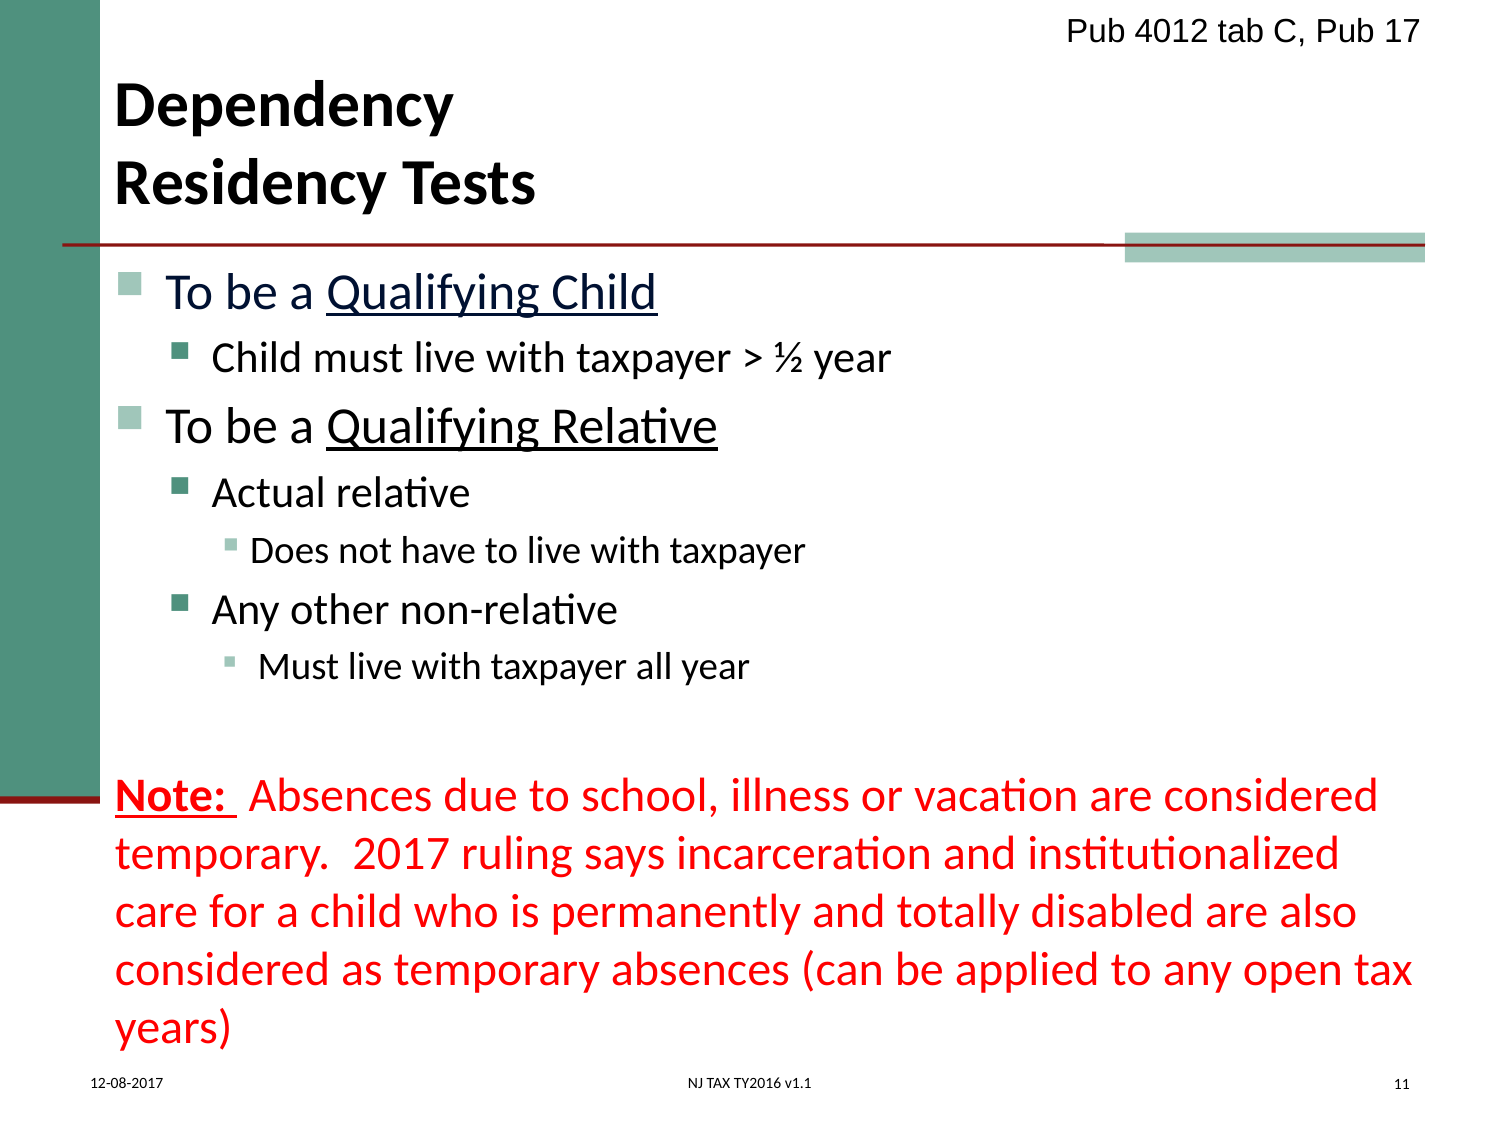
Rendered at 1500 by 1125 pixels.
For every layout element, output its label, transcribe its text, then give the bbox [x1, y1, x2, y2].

title Dependency Residency Tests [99, 45, 1425, 234]
text_box Pub 4012 tab C, Pub 17 [1051, 9, 1437, 50]
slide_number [74, 1049, 401, 1100]
slide_number 11 [1112, 1049, 1426, 1101]
list To be a Qualifying Child Child must live with taxpayer > ½ year To be a Qualifying Relative Actual relative Does not have to live with taxpayer Any other non-relative Must live with taxpayer all year Note: Absences due to school, illness or vacation are considered temporary. 2017 ruling says incarceration and institutionalized care for a child who is permanently and totally disabled are also considered as temporary absences (can be applied to any open tax years) [99, 249, 1438, 1063]
footer NJ TAX TY2016 v1.1 [496, 1050, 1004, 1100]
